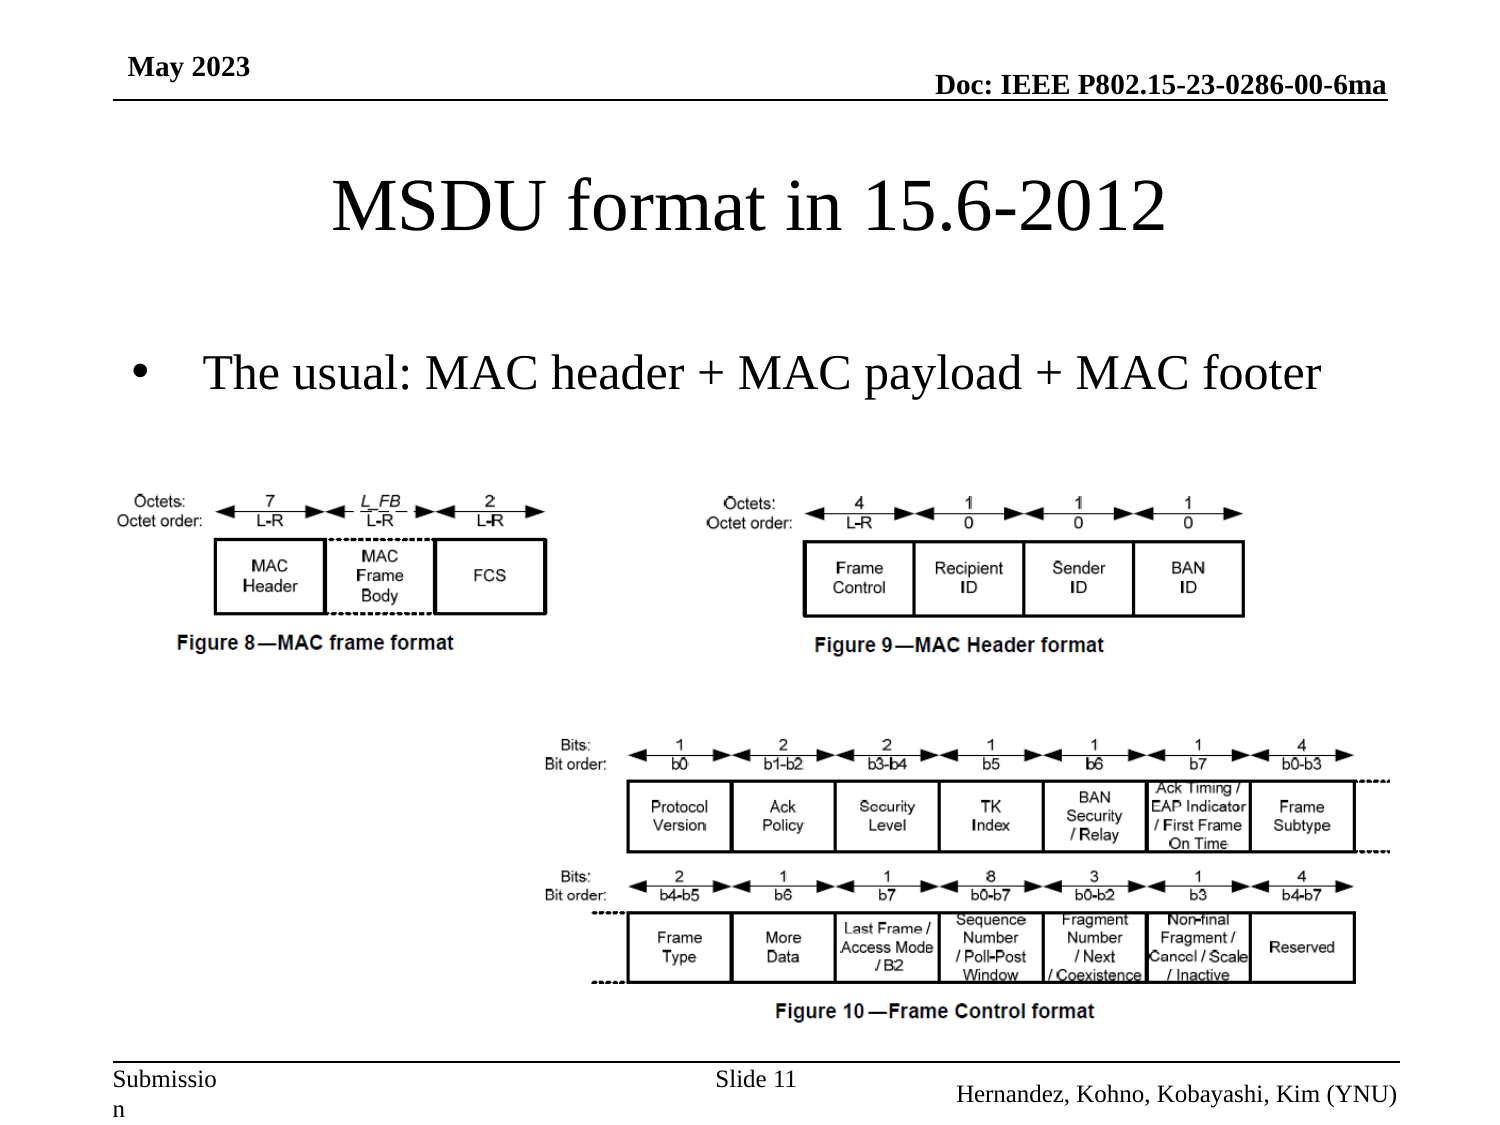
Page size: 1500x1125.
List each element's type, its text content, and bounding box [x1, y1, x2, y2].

picture [93, 482, 572, 667]
slide_number Slide 11 [712, 1062, 801, 1093]
title MSDU format in 15.6-2012 [112, 112, 1388, 288]
picture [514, 709, 1441, 1044]
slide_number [112, 62, 375, 98]
picture [694, 482, 1261, 677]
footer Hernandez, Kohno, Kobayashi, Kim (YNU) [900, 1062, 1413, 1093]
list The usual: MAC header + MAC payload + MAC footer [112, 324, 1388, 1000]
